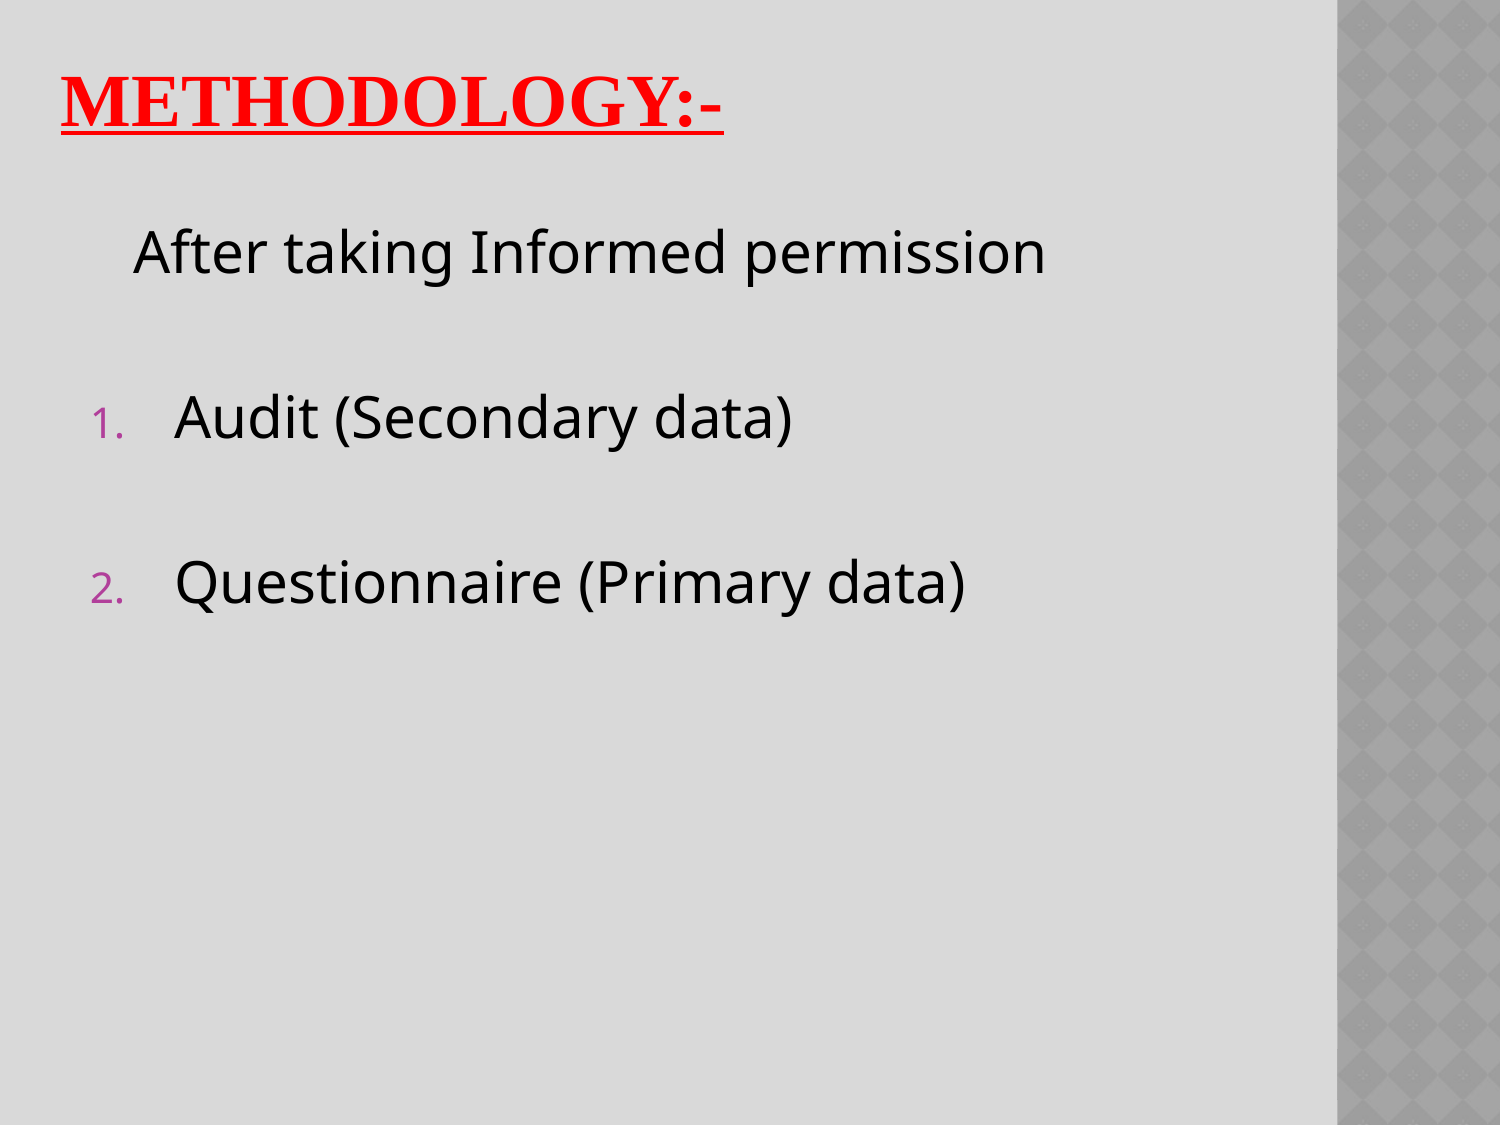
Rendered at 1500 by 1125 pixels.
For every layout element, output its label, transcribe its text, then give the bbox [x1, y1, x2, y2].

title Methodology:- [53, 42, 1404, 232]
list After taking Informed permission Audit (Secondary data) Questionnaire (Primary data) [75, 208, 1329, 1005]
